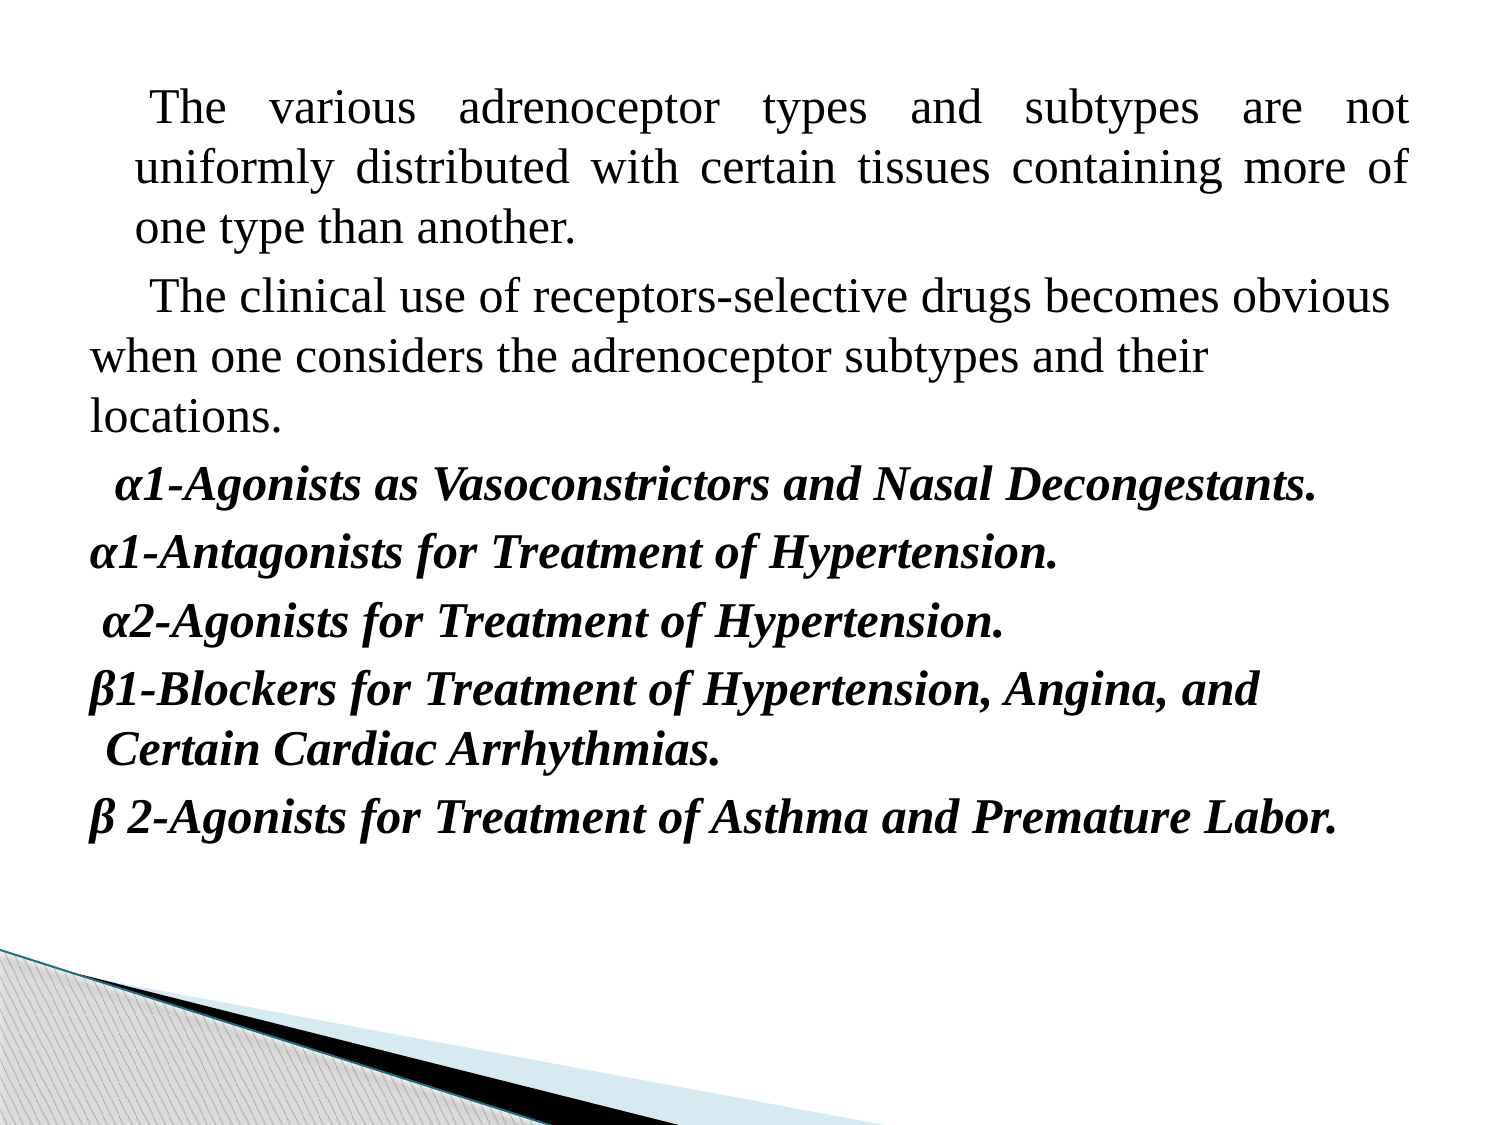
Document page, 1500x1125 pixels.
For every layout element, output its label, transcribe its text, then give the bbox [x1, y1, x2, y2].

list The various adrenoceptor types and subtypes are not uniformly distributed with certain tissues containing more of one type than another. The clinical use of receptors-selective drugs becomes obvious when one considers the adrenoceptor subtypes and their locations. α1-Agonists as Vasoconstrictors and Nasal Decongestants. α1-Antagonists for Treatment of Hypertension. α2-Agonists for Treatment of Hypertension. β1-Blockers for Treatment of Hypertension, Angina, and Certain Cardiac Arrhythmias. β 2-Agonists for Treatment of Asthma and Premature Labor. [75, 66, 1425, 986]
